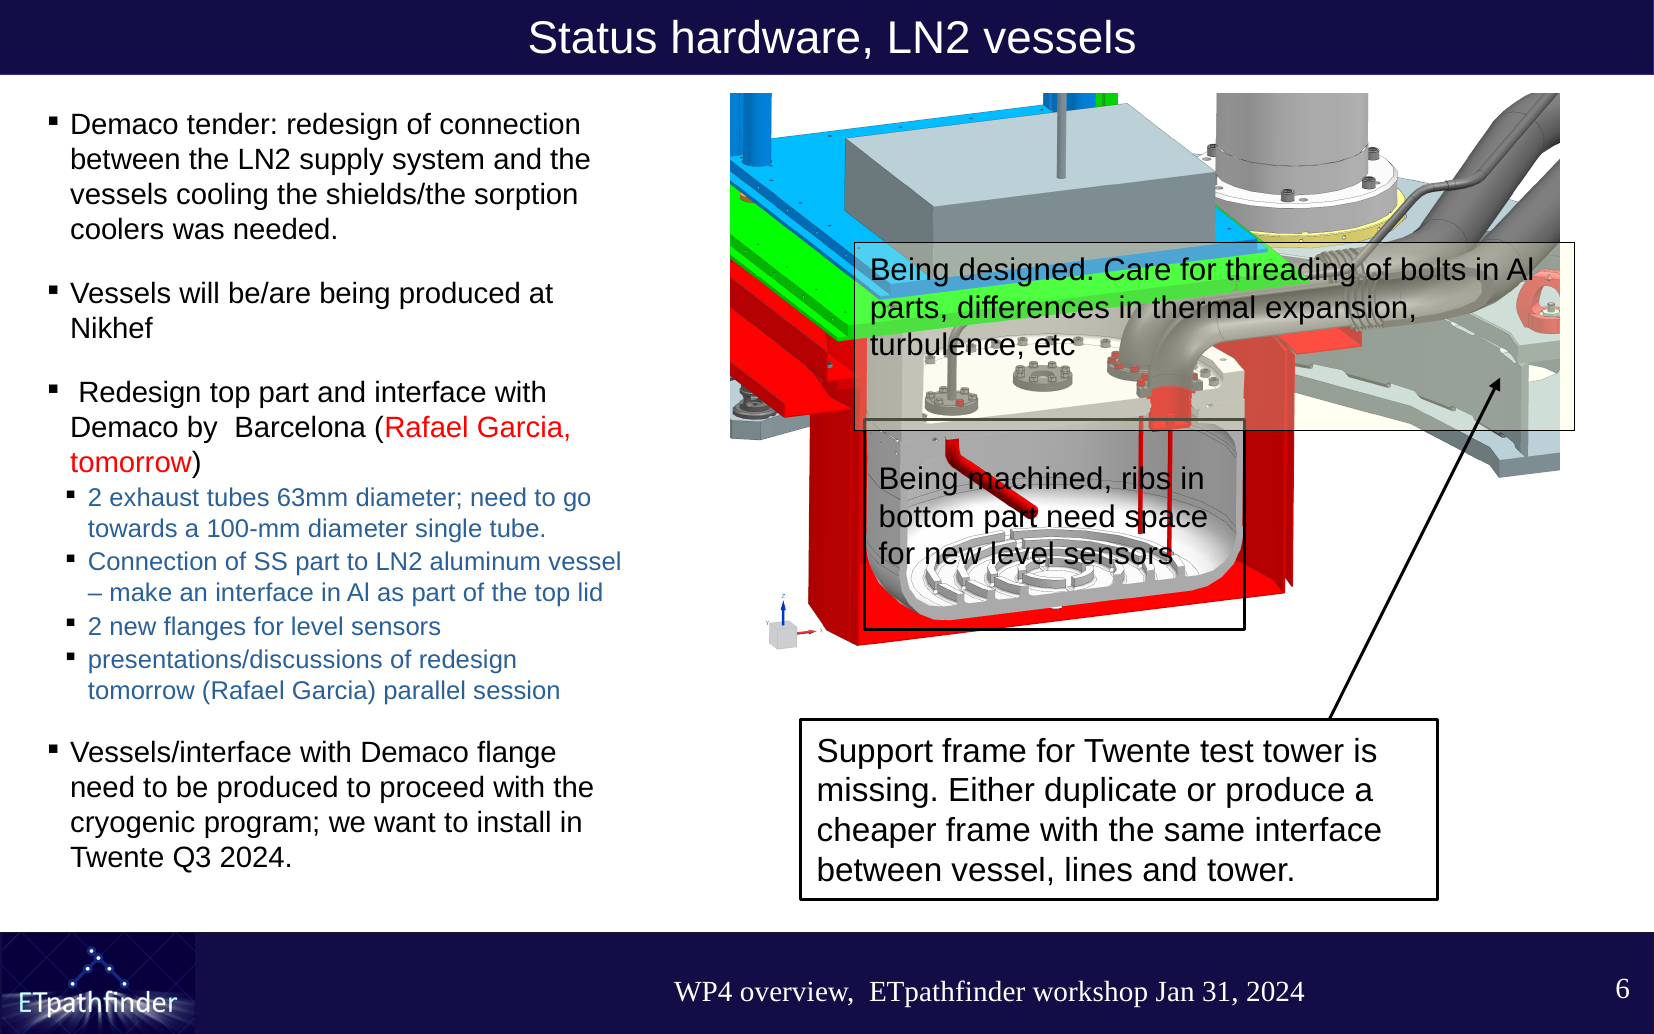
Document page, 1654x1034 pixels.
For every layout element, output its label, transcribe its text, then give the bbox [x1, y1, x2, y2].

footer WP4 overview, ETpathfinder workshop Jan 31, 2024 [480, 971, 1500, 1032]
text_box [800, 377, 1501, 901]
title Status hardware, LN2 vessels [75, 1, 1590, 69]
picture [2, 933, 195, 1034]
list Demaco tender: redesign of connection between the LN2 supply system and the vessels cooling the shields/the sorption coolers was needed. Vessels will be/are being produced at Nikhef Redesign top part and interface with Demaco by Barcelona (Rafael Garcia, tomorrow) 2 exhaust tubes 63mm diameter; need to go towards a 100-mm diameter single tube. Connection of SS part to LN2 aluminum vessel – make an interface in Al as part of the top lid 2 new flanges for level sensors presentations/discussions of redesign tomorrow (Rafael Garcia) parallel session Vessels/interface with Demaco flange need to be produced to proceed with the cryogenic program; we want to install in Twente Q3 2024. [45, 105, 630, 885]
slide_number 6 [1530, 969, 1631, 1026]
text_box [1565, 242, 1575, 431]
picture [730, 93, 1561, 691]
